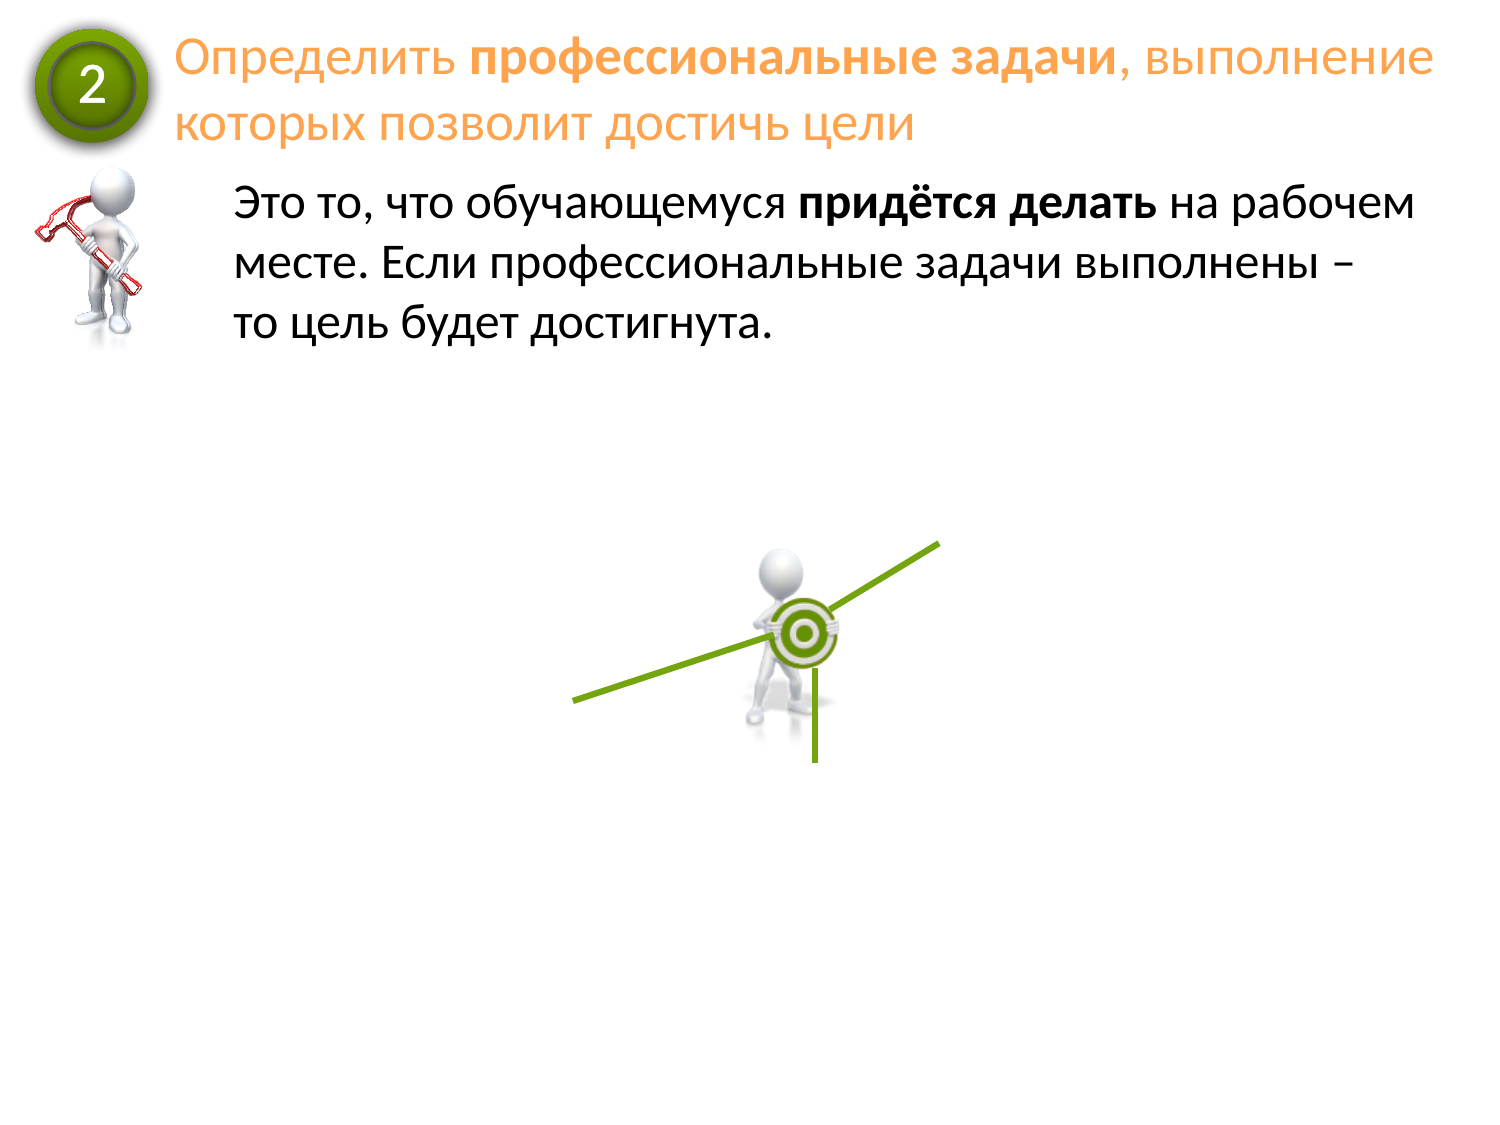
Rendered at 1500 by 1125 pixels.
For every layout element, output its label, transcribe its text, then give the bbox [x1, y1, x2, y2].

picture [29, 160, 187, 351]
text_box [35, 28, 149, 143]
picture [729, 542, 841, 746]
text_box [829, 542, 940, 610]
text_box Определить профессиональные задачи, выполнение которых позволит достичь цели [159, 10, 1500, 161]
text_box Это то, что обучающемуся придётся делать на рабочем месте. Если профессиональные задачи выполнены – то цель будет достигнута. [218, 160, 1447, 356]
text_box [572, 634, 775, 702]
